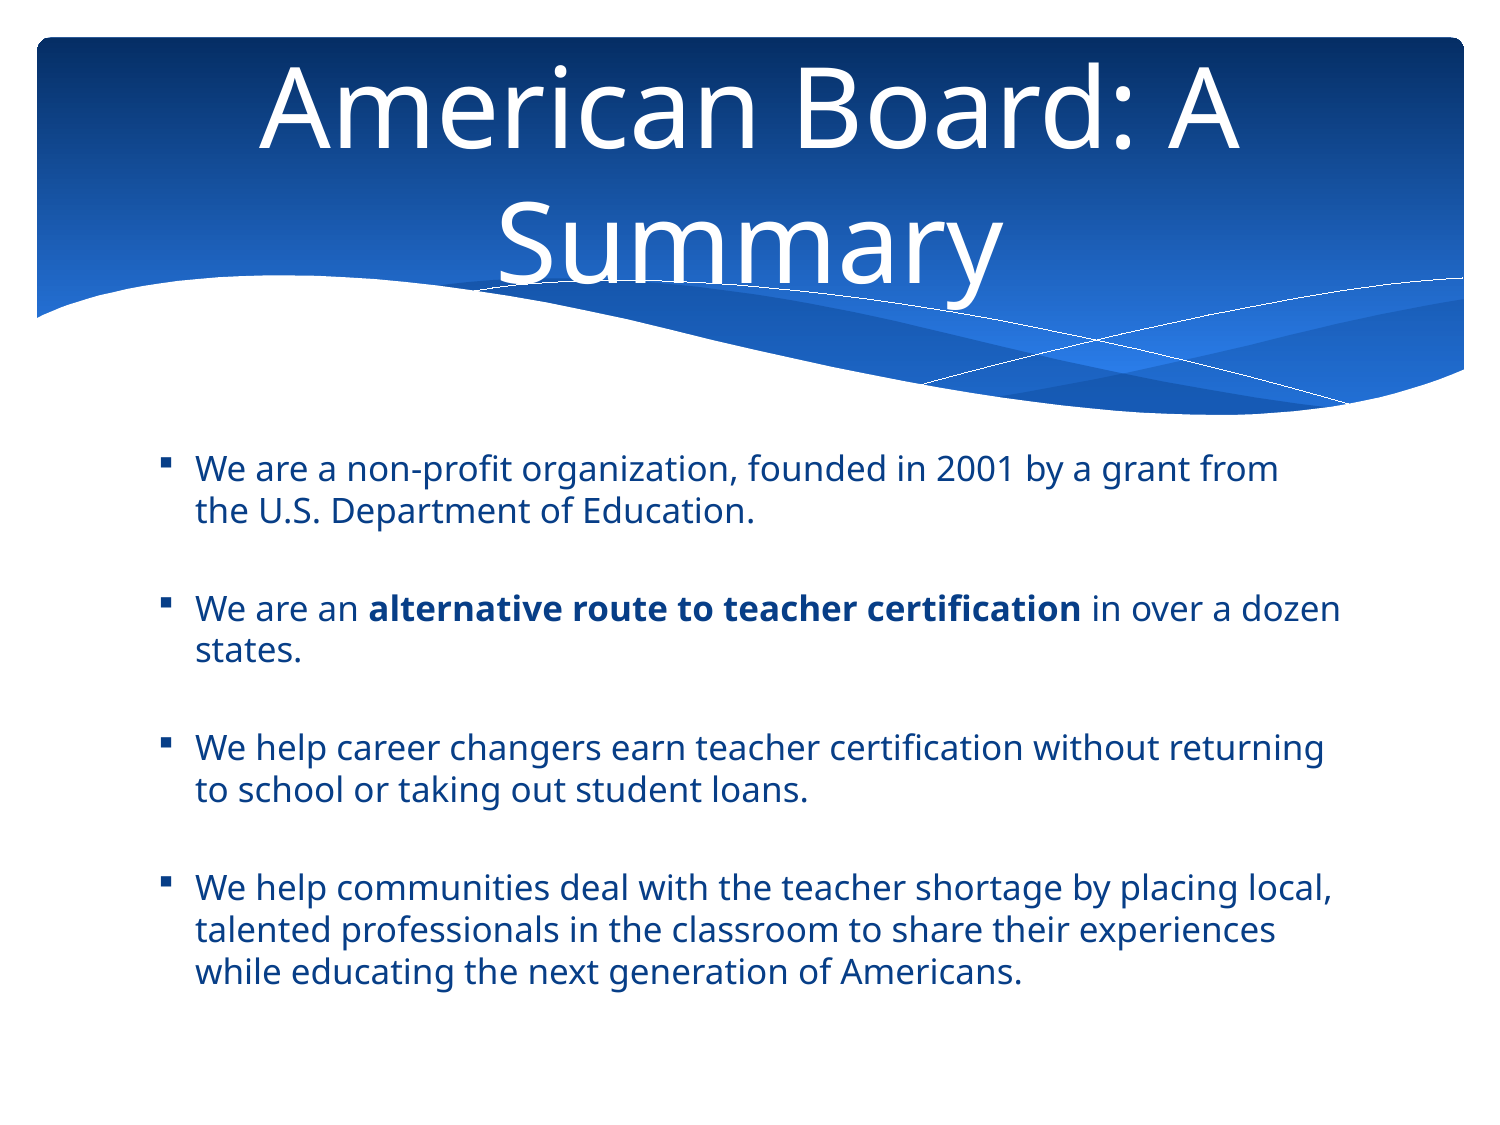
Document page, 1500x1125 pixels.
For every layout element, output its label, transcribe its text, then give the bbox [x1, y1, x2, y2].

list We are a non-profit organization, founded in 2001 by a grant from the U.S. Department of Education. We are an alternative route to teacher certification in over a dozen states. We help career changers earn teacher certification without returning to school or taking out student loans. We help communities deal with the teacher shortage by placing local, talented professionals in the classroom to share their experiences while educating the next generation of Americans. [143, 438, 1359, 1005]
title American Board: A Summary [37, 55, 1463, 288]
